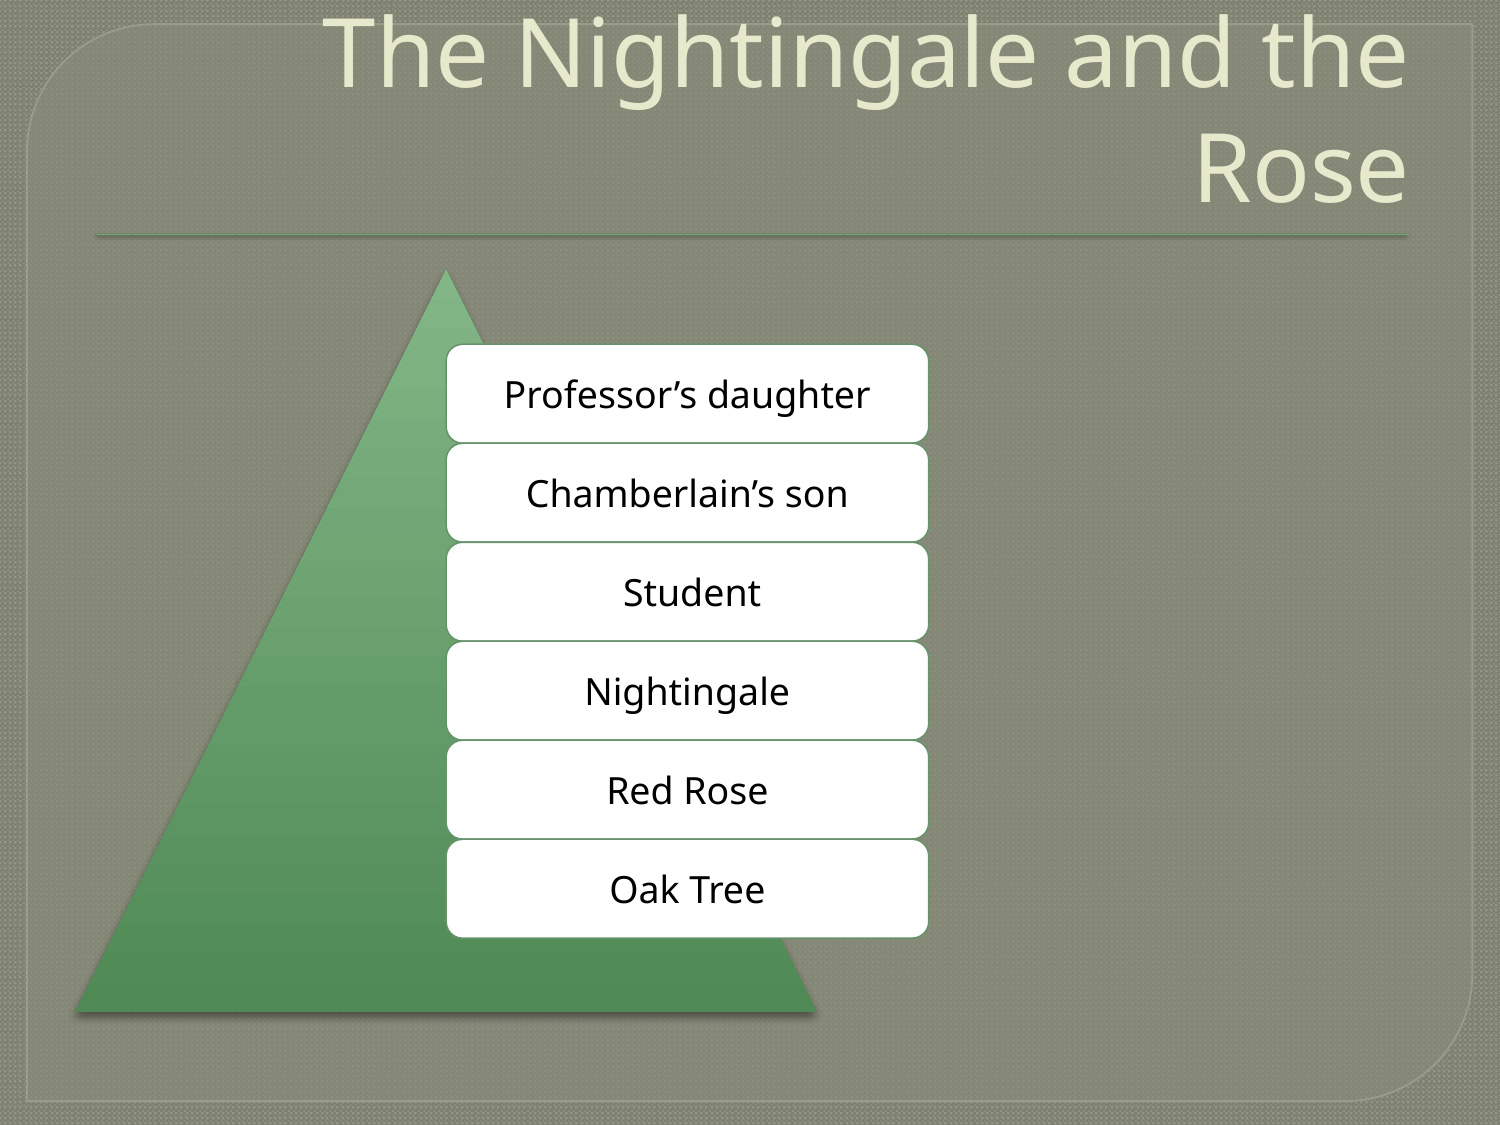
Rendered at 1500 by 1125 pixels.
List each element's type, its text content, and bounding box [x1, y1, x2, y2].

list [74, 269, 1426, 1013]
title The Nightingale and the Rose [75, 41, 1425, 230]
